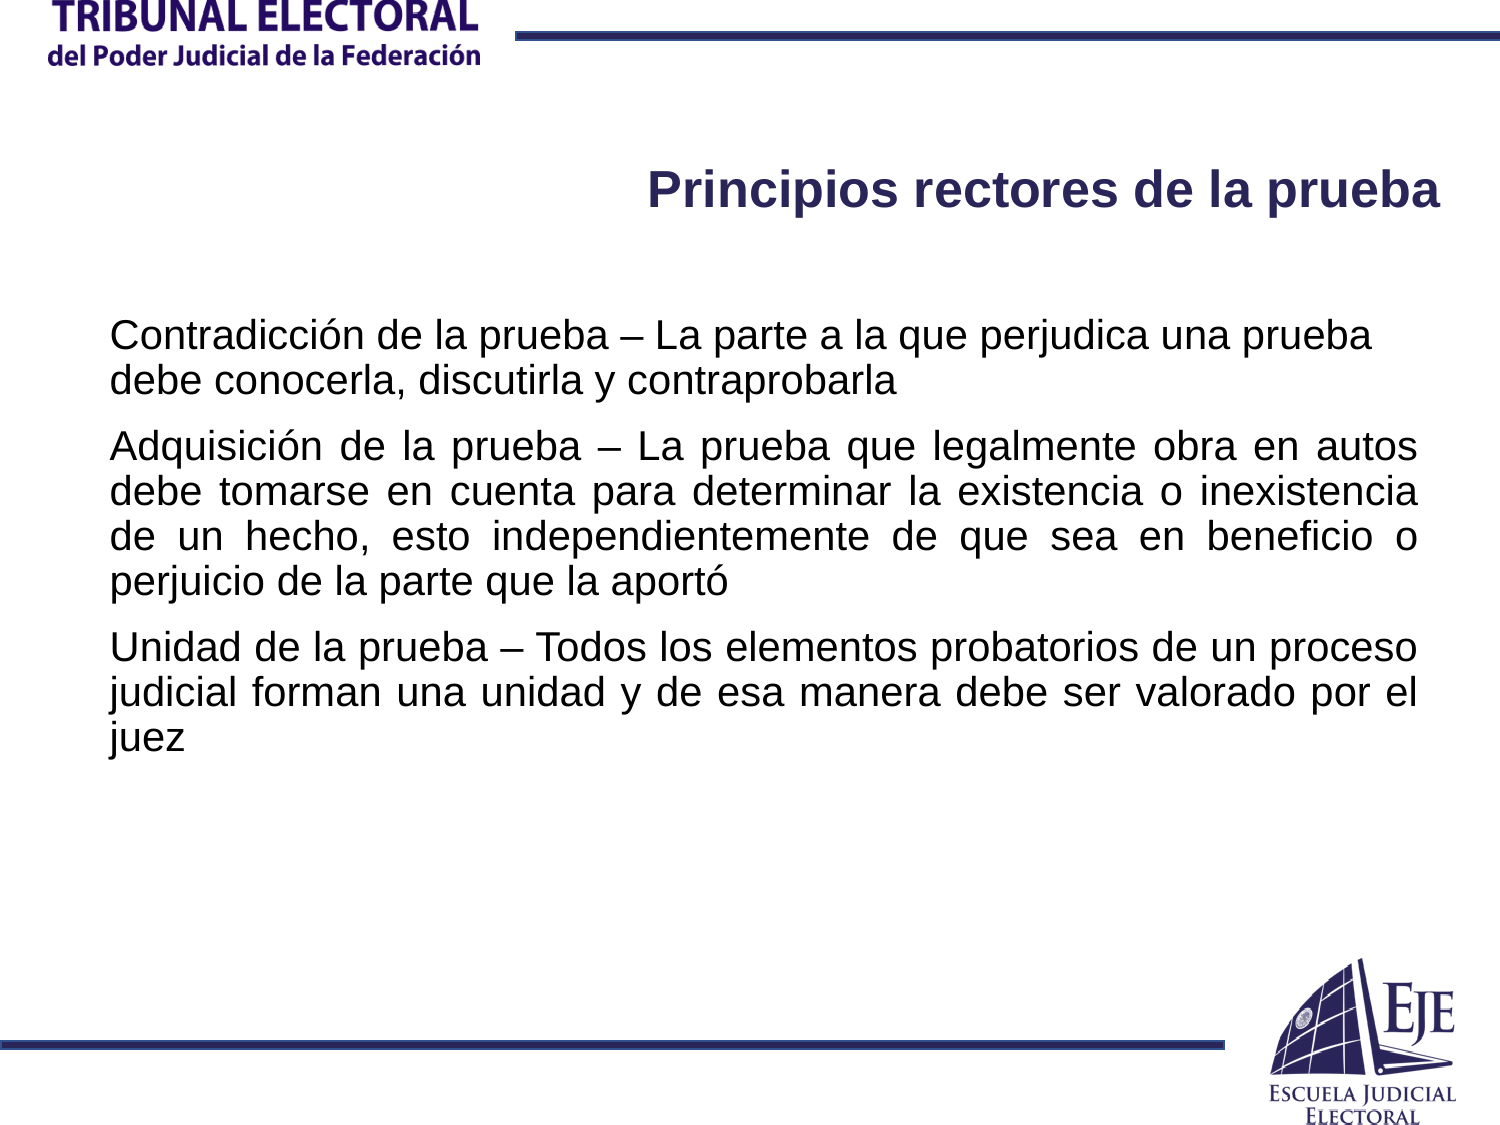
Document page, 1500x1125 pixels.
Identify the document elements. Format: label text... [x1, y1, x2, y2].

title Principios rectores de la prueba [162, 104, 1456, 278]
list Contradicción de la prueba – La parte a la que perjudica una prueba debe conocerla, discutirla y contraprobarla Adquisición de la prueba – La prueba que legalmente obra en autos debe tomarse en cuenta para determinar la existencia o inexistencia de un hecho, esto independientemente de que sea en beneficio o perjuicio de la parte que la aportó Unidad de la prueba – Todos los elementos probatorios de un proceso judicial forman una unidad y de esa manera debe ser valorado por el juez [94, 306, 1435, 948]
picture [0, 0, 1500, 1125]
